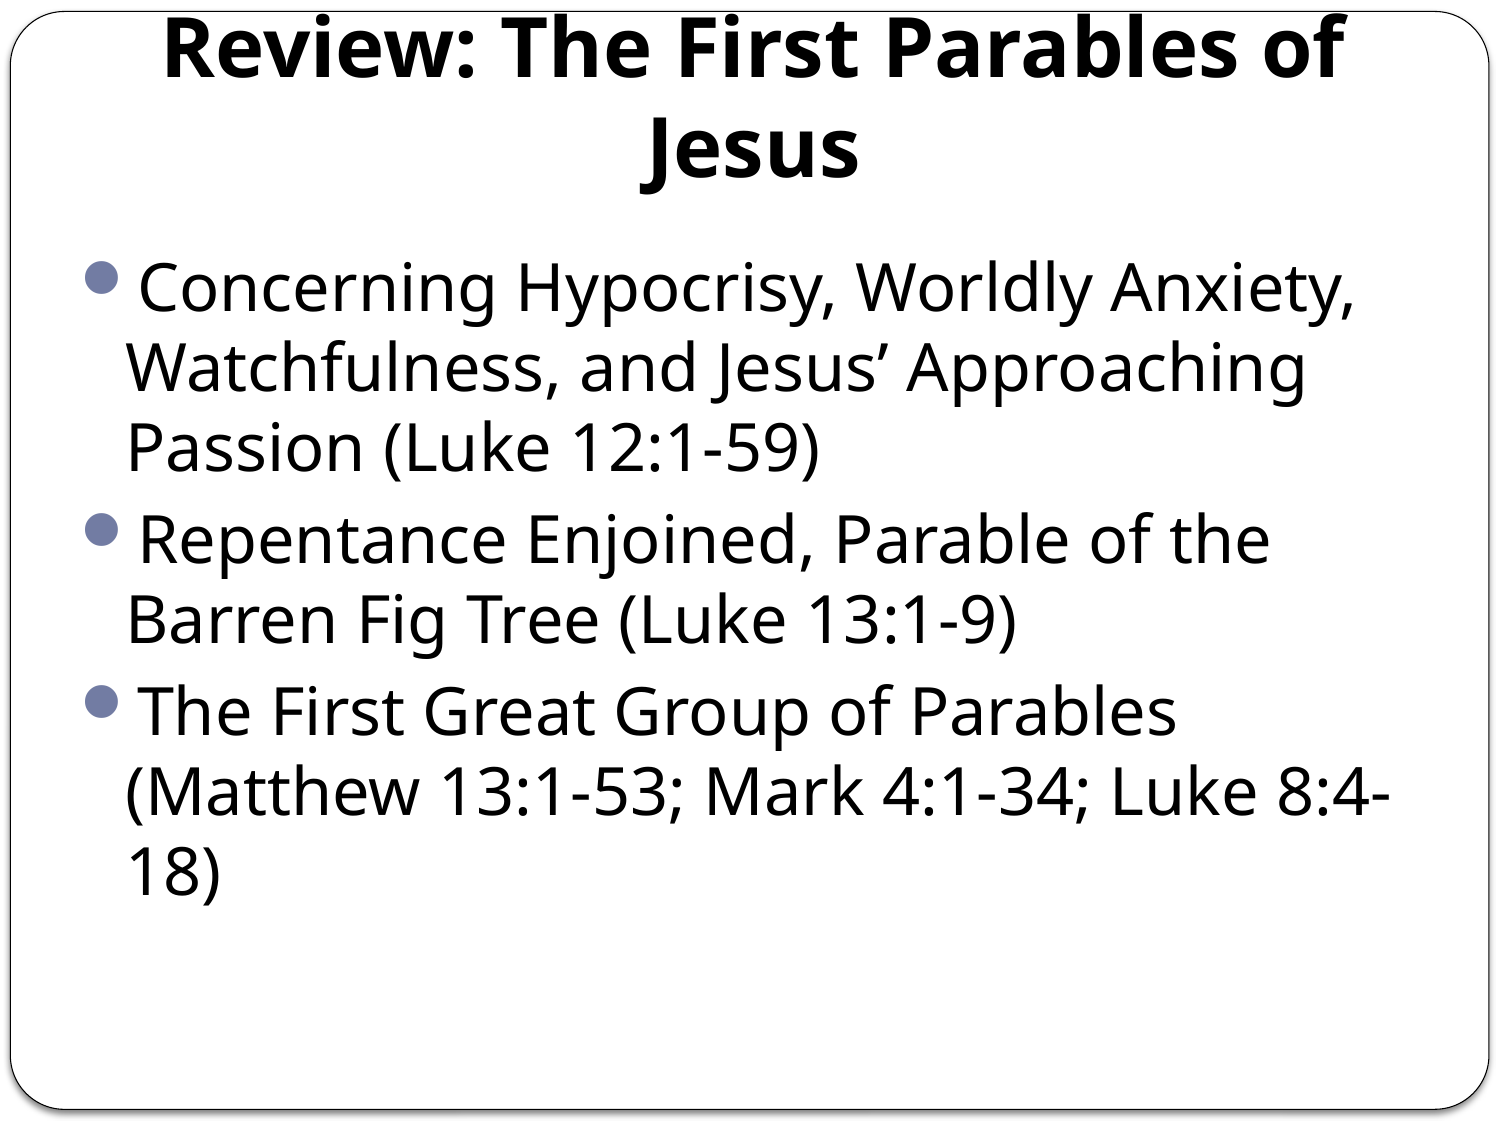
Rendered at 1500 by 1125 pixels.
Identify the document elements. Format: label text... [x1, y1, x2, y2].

list Concerning Hypocrisy, Worldly Anxiety, Watchfulness, and Jesus’ Approaching Passion (Luke 12:1-59) Repentance Enjoined, Parable of the Barren Fig Tree (Luke 13:1-9) The First Great Group of Parables (Matthew 13:1-53; Mark 4:1-34; Luke 8:4-18) [65, 237, 1439, 917]
title Review: The First Parables of Jesus [115, 0, 1392, 210]
